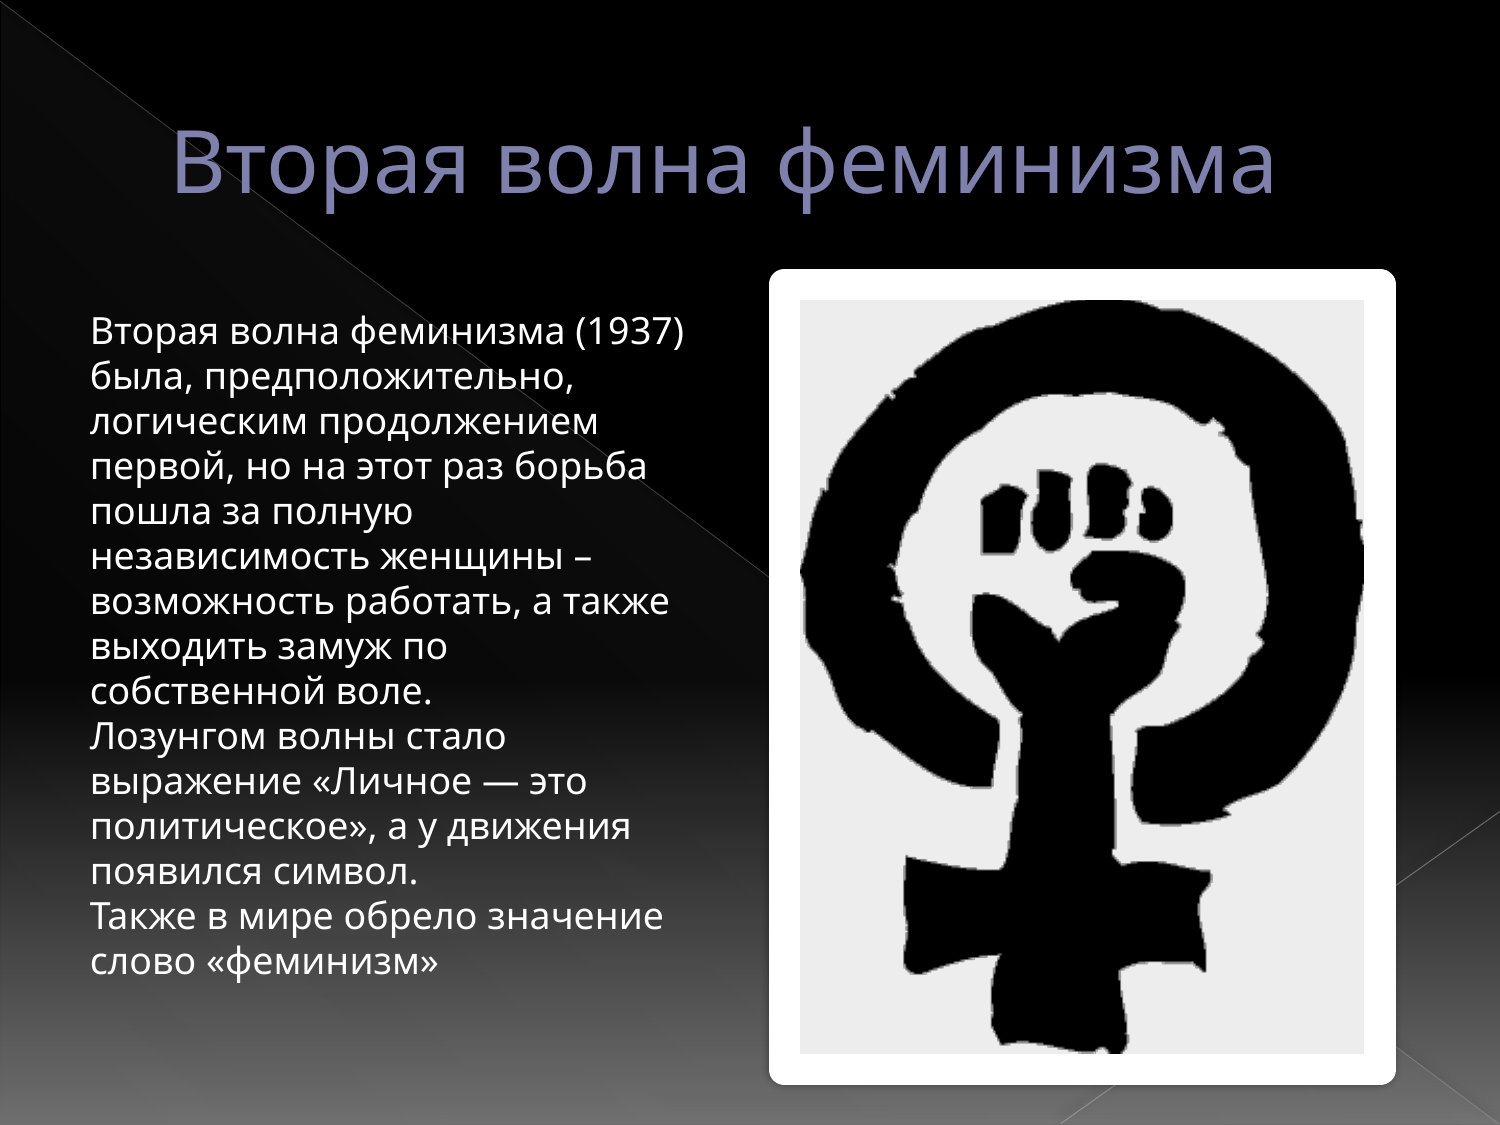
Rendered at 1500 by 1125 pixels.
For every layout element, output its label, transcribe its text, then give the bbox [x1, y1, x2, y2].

picture [799, 299, 1365, 1055]
text_box Вторая волна феминизма (1937) была, предположительно, логическим продолжением первой, но на этот раз борьба пошла за полную независимость женщины – возможность работать, а также выходить замуж по собственной воле. Лозунгом волны стало выражение «Личное — это политическое», а у движения появился символ. Также в мире обрело значение слово «феминизм» [75, 299, 700, 990]
title Вторая волна феминизма [75, 43, 1425, 274]
